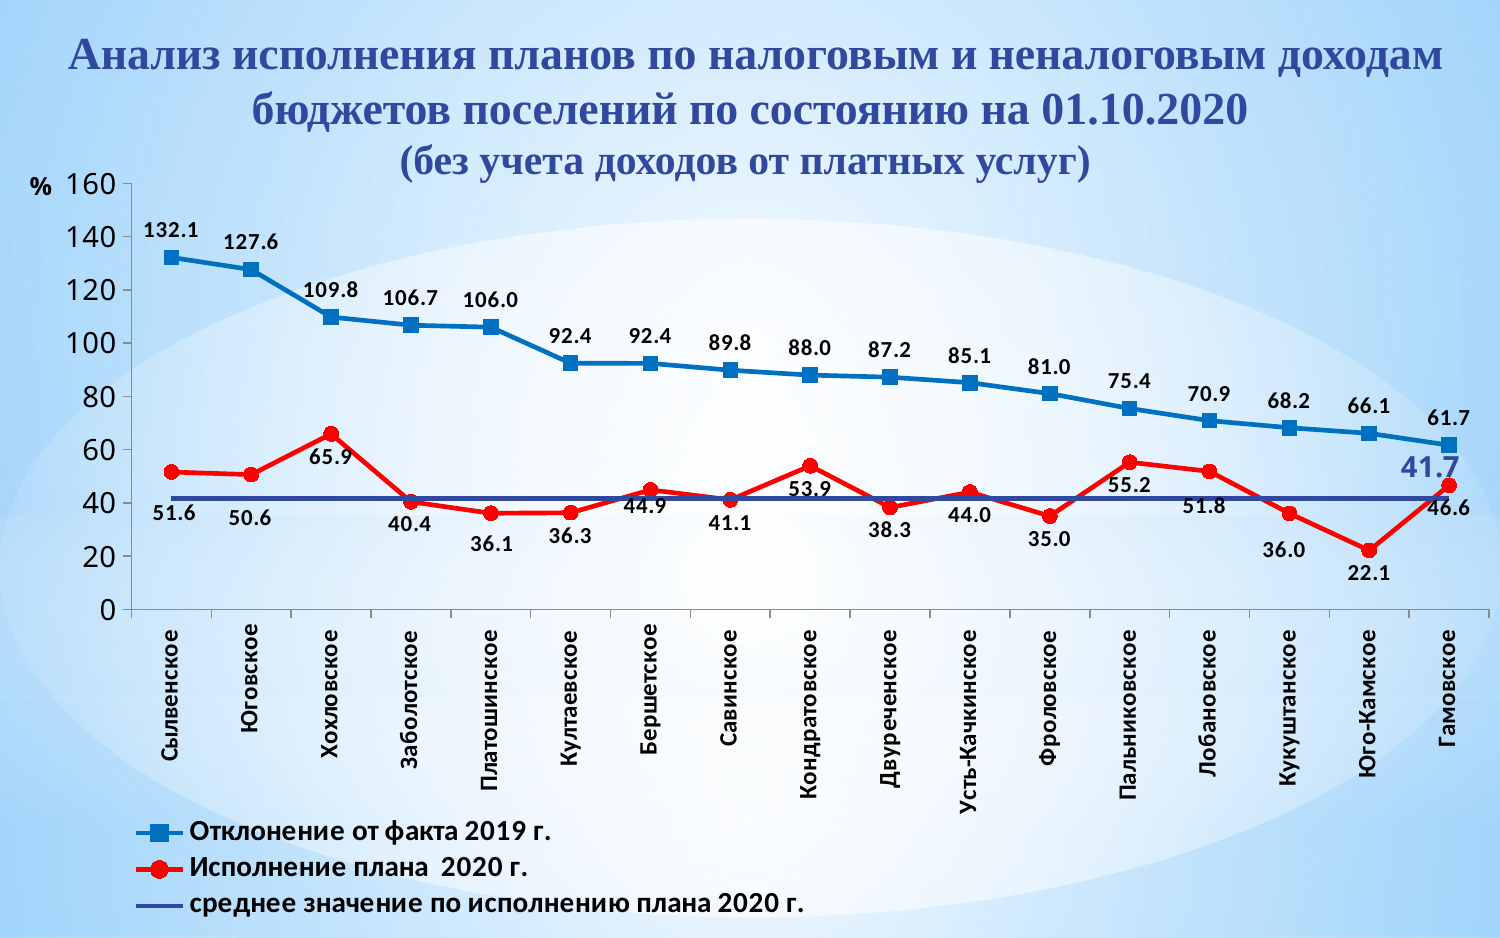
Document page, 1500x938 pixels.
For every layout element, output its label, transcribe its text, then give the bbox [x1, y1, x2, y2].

title Анализ исполнения планов по налоговым и неналоговым доходам бюджетов поселений по состоянию на 01.10.2020 (без учета доходов от платных услуг) [29, 15, 1483, 88]
chart [5, 90, 1500, 938]
